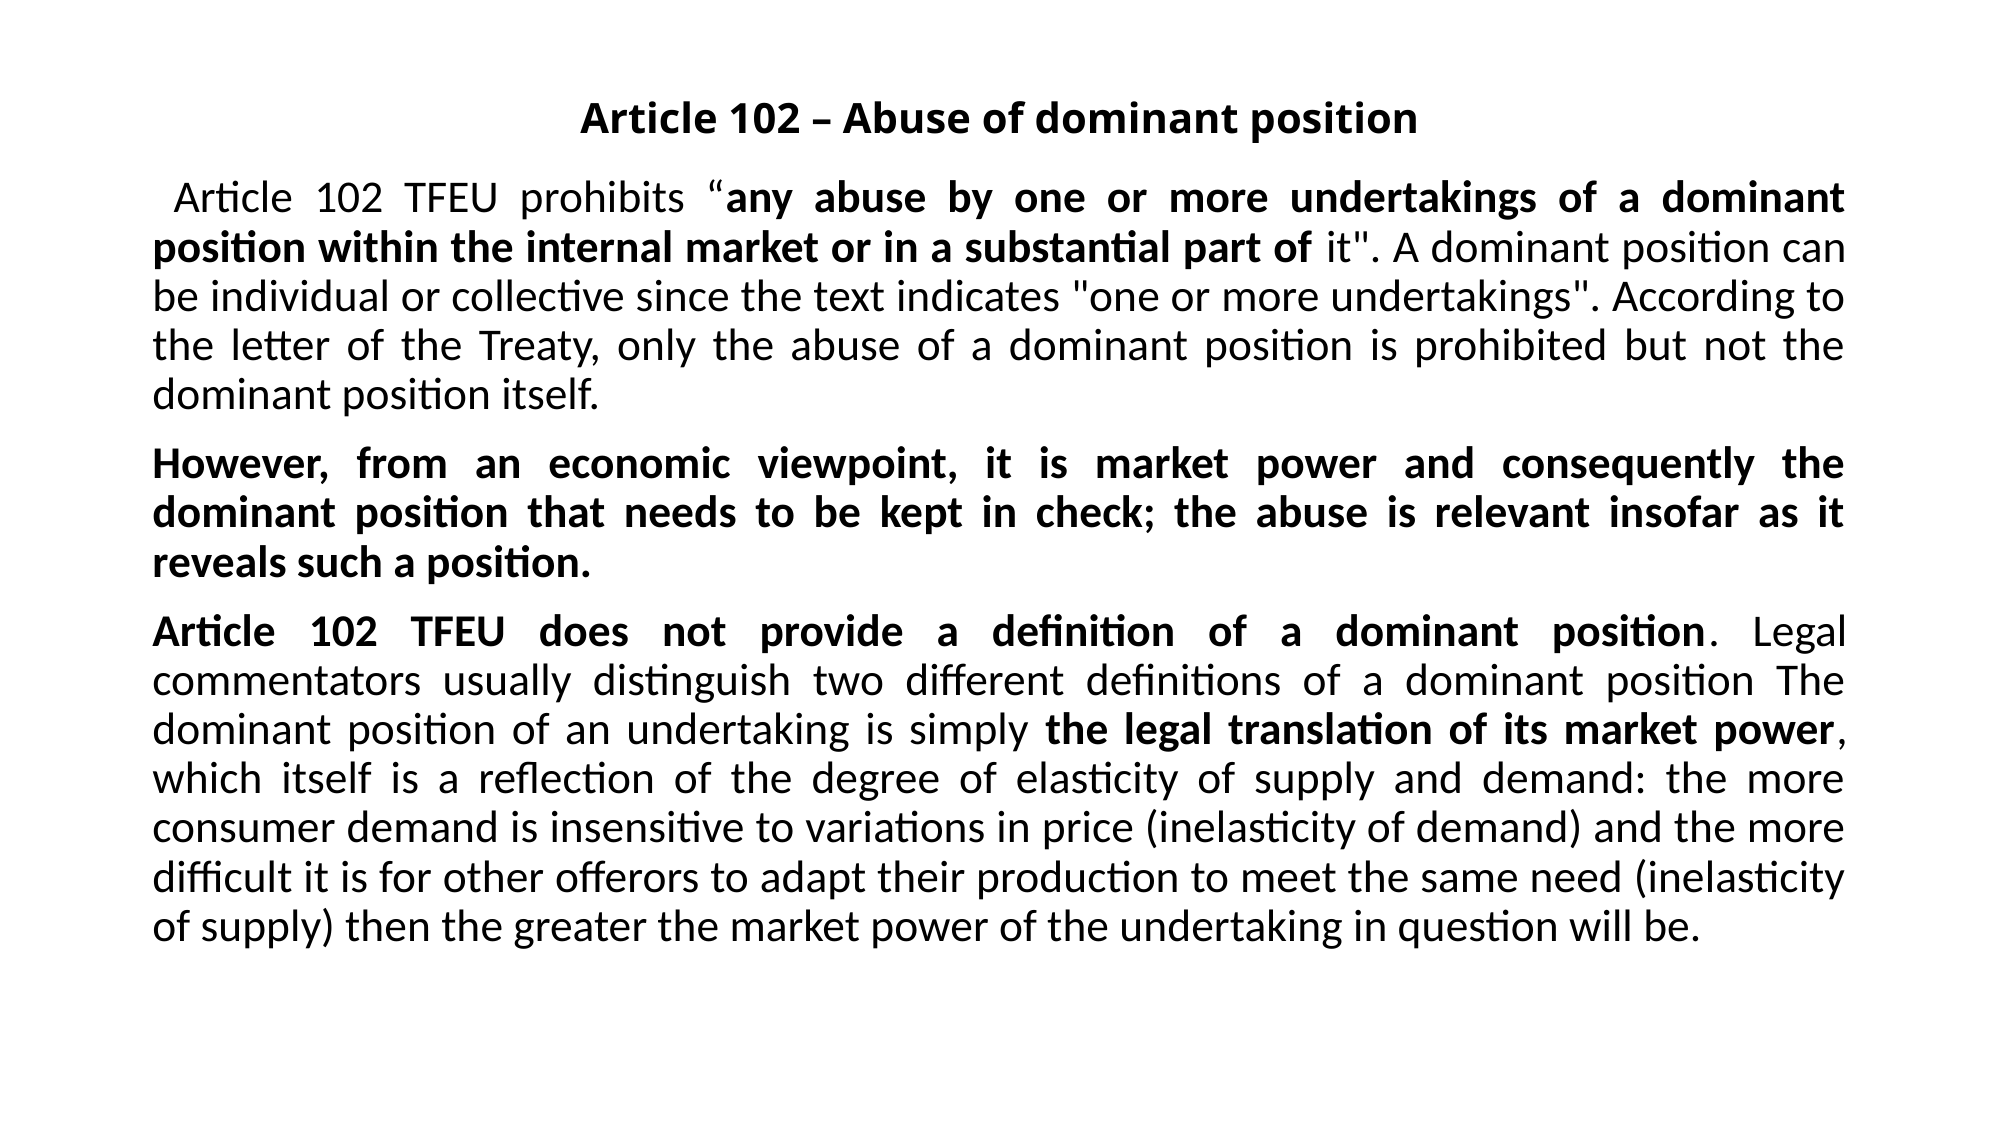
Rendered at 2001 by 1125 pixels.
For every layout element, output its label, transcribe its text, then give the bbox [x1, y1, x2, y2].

title Article 102 – Abuse of dominant position [137, 59, 1863, 166]
list Article 102 TFEU prohibits “any abuse by one or more undertakings of a dominant position within the internal market or in a substantial part of it". A dominant position can be individual or collective since the text indicates "one or more undertakings". According to the letter of the Treaty, only the abuse of a dominant position is prohibited but not the dominant position itself. However, from an economic viewpoint, it is market power and consequently the dominant position that needs to be kept in check; the abuse is relevant insofar as it reveals such a position. Article 102 TFEU does not provide a definition of a dominant position. Legal commentators usually distinguish two different definitions of a dominant position The dominant position of an undertaking is simply the legal translation of its market power, which itself is a reflection of the degree of elasticity of supply and demand: the more consumer demand is insensitive to variations in price (inelasticity of demand) and the more difficult it is for other offerors to adapt their production to meet the same need (inelasticity of supply) then the greater the market power of the undertaking in question will be. [137, 166, 1863, 1012]
